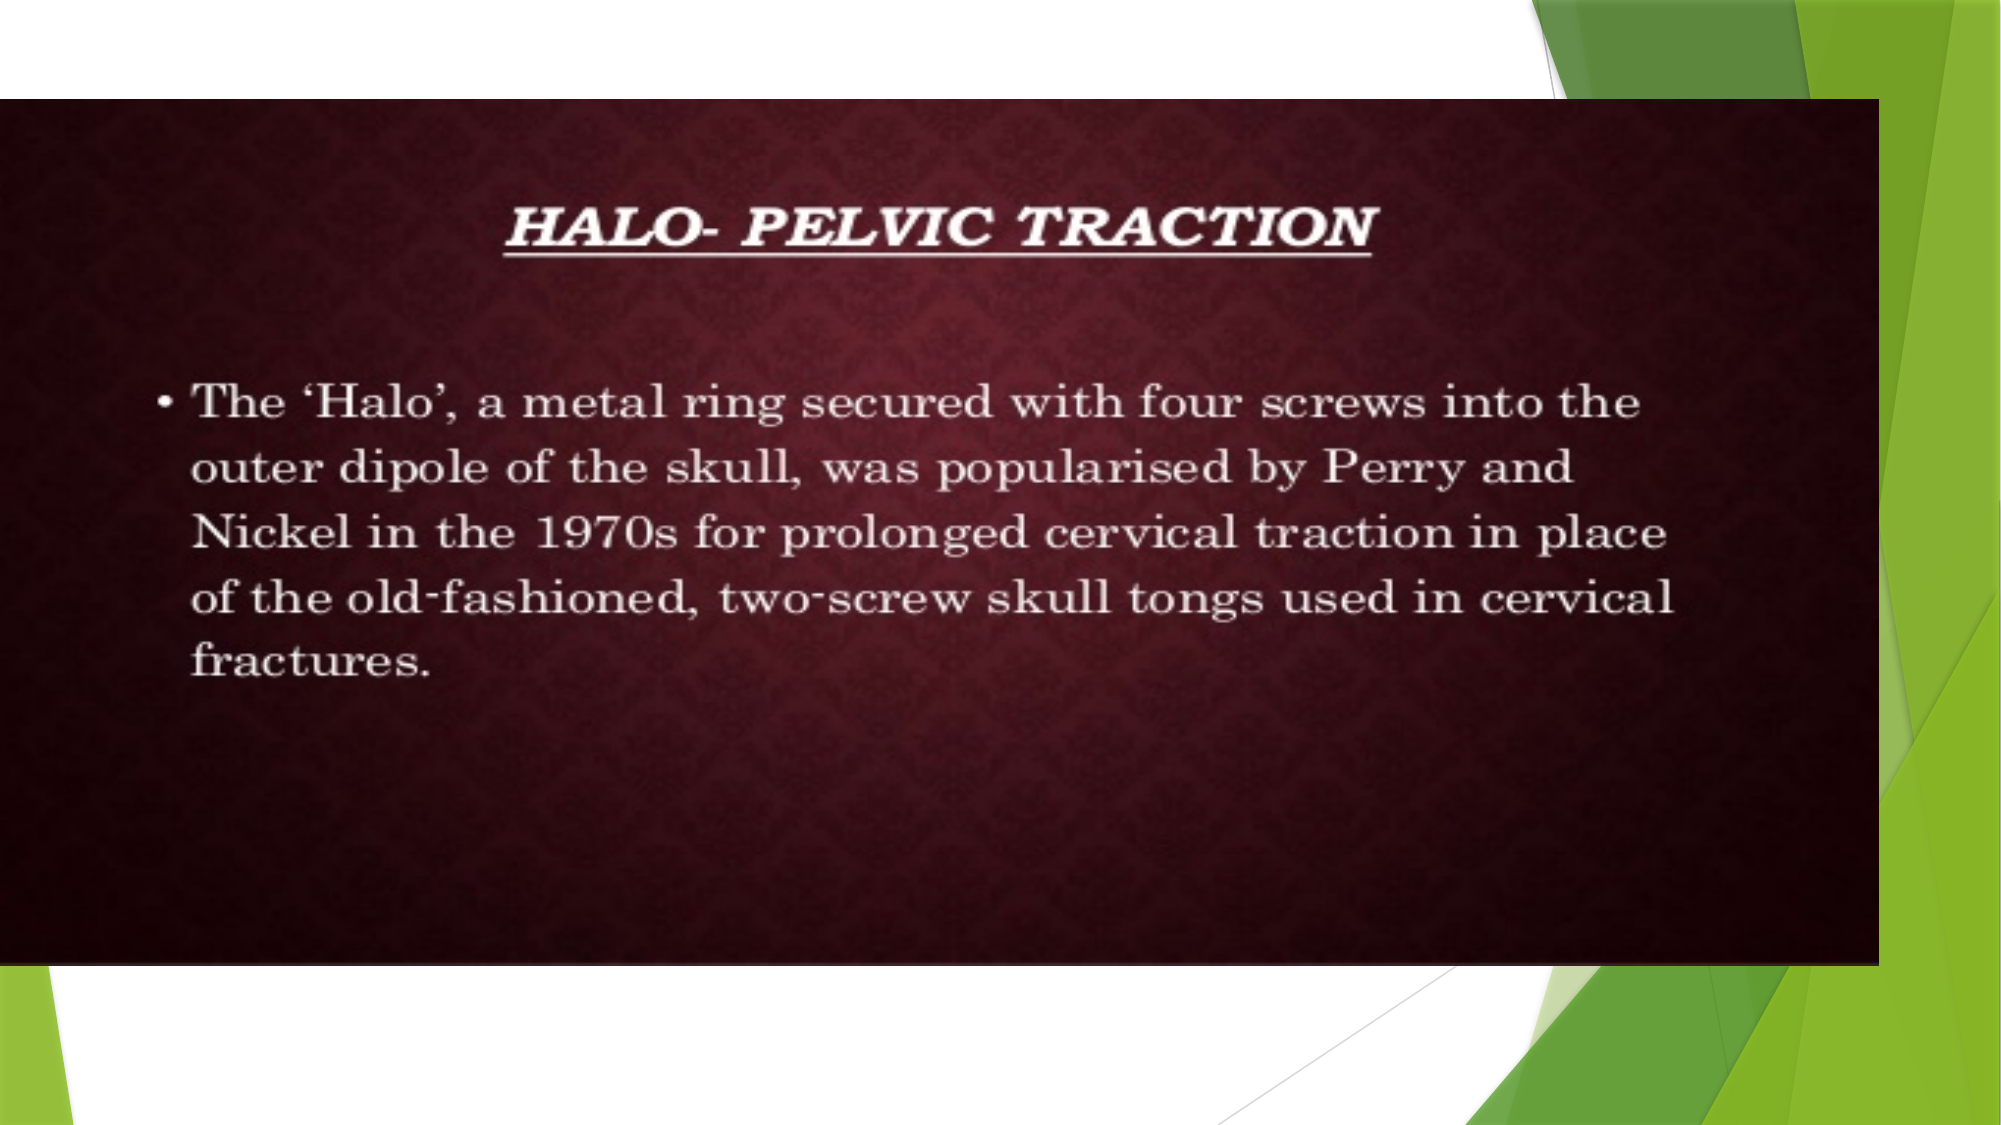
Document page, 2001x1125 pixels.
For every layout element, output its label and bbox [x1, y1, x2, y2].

list [0, 99, 1880, 967]
